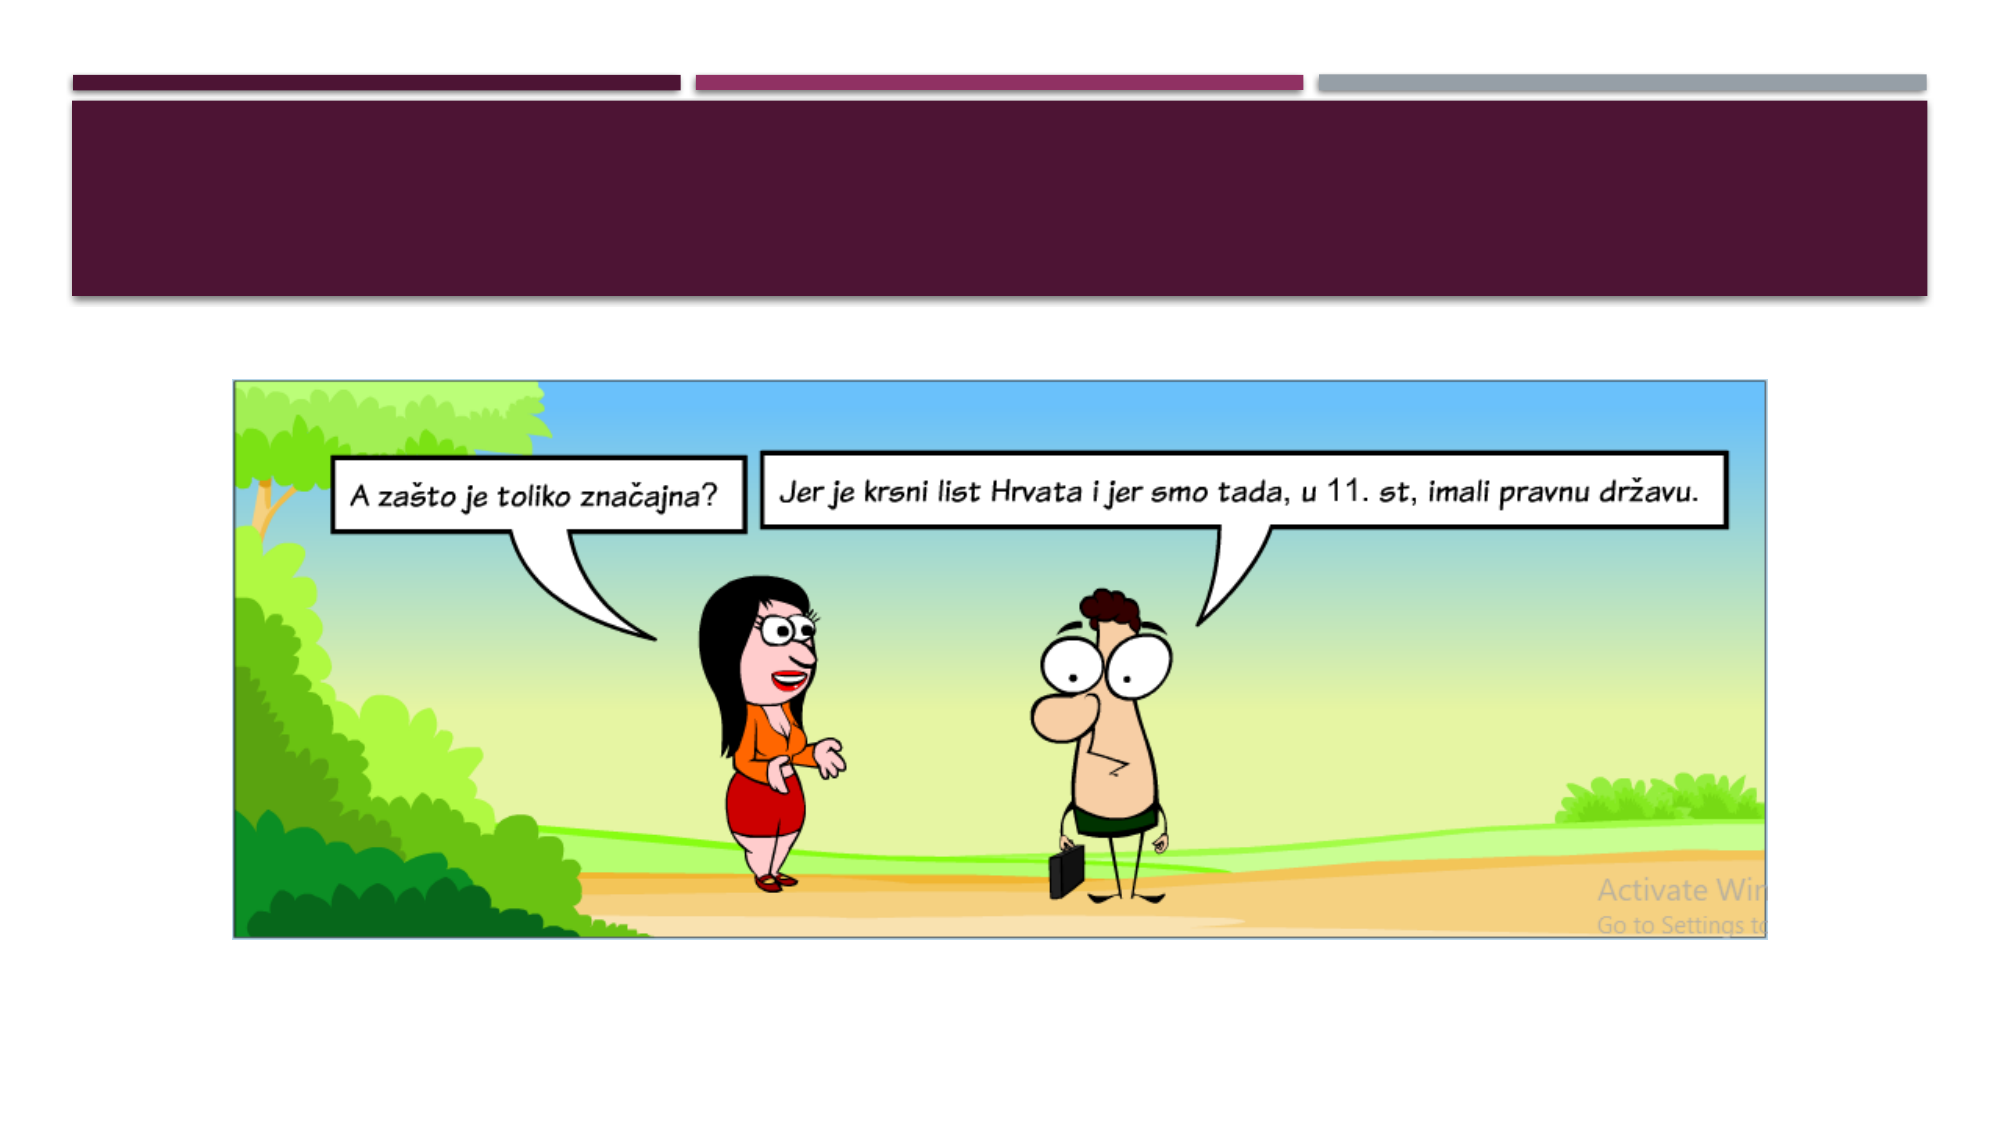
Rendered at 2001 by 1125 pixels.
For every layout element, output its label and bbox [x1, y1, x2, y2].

list [232, 379, 1768, 940]
